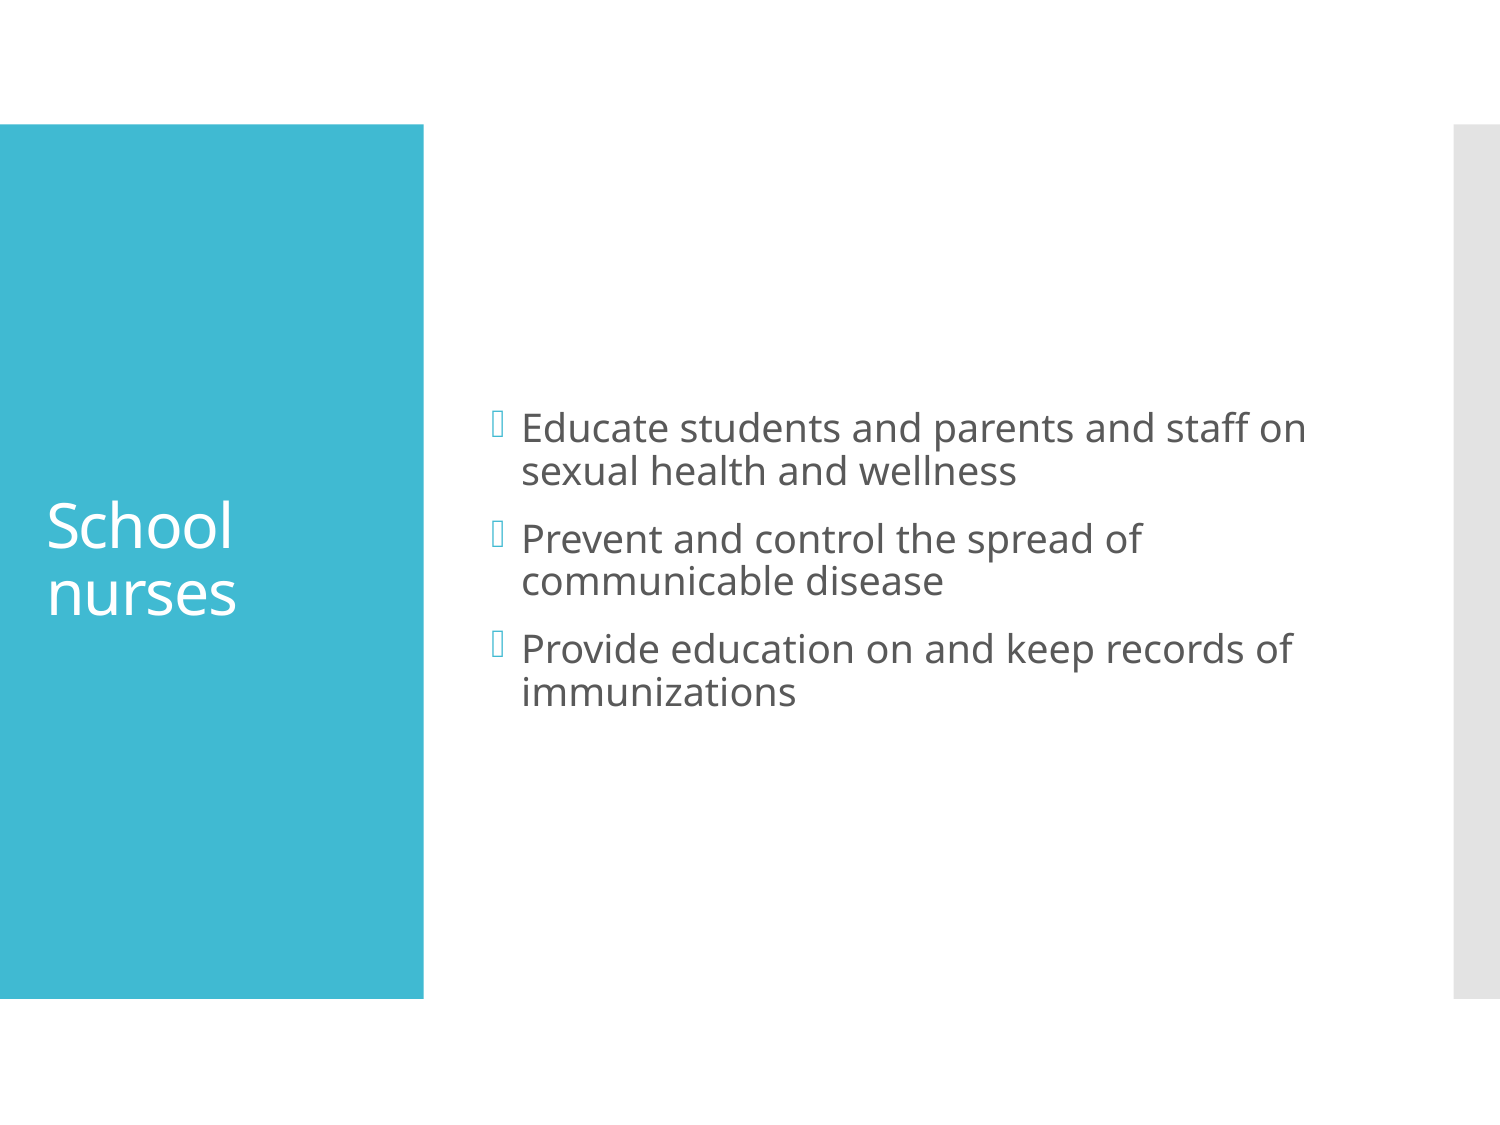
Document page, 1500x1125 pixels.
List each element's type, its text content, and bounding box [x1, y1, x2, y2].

list Educate students and parents and staff on sexual health and wellness Prevent and control the spread of communicable disease Provide education on and keep records of immunizations [476, 141, 1376, 982]
title School nurses [31, 184, 394, 940]
